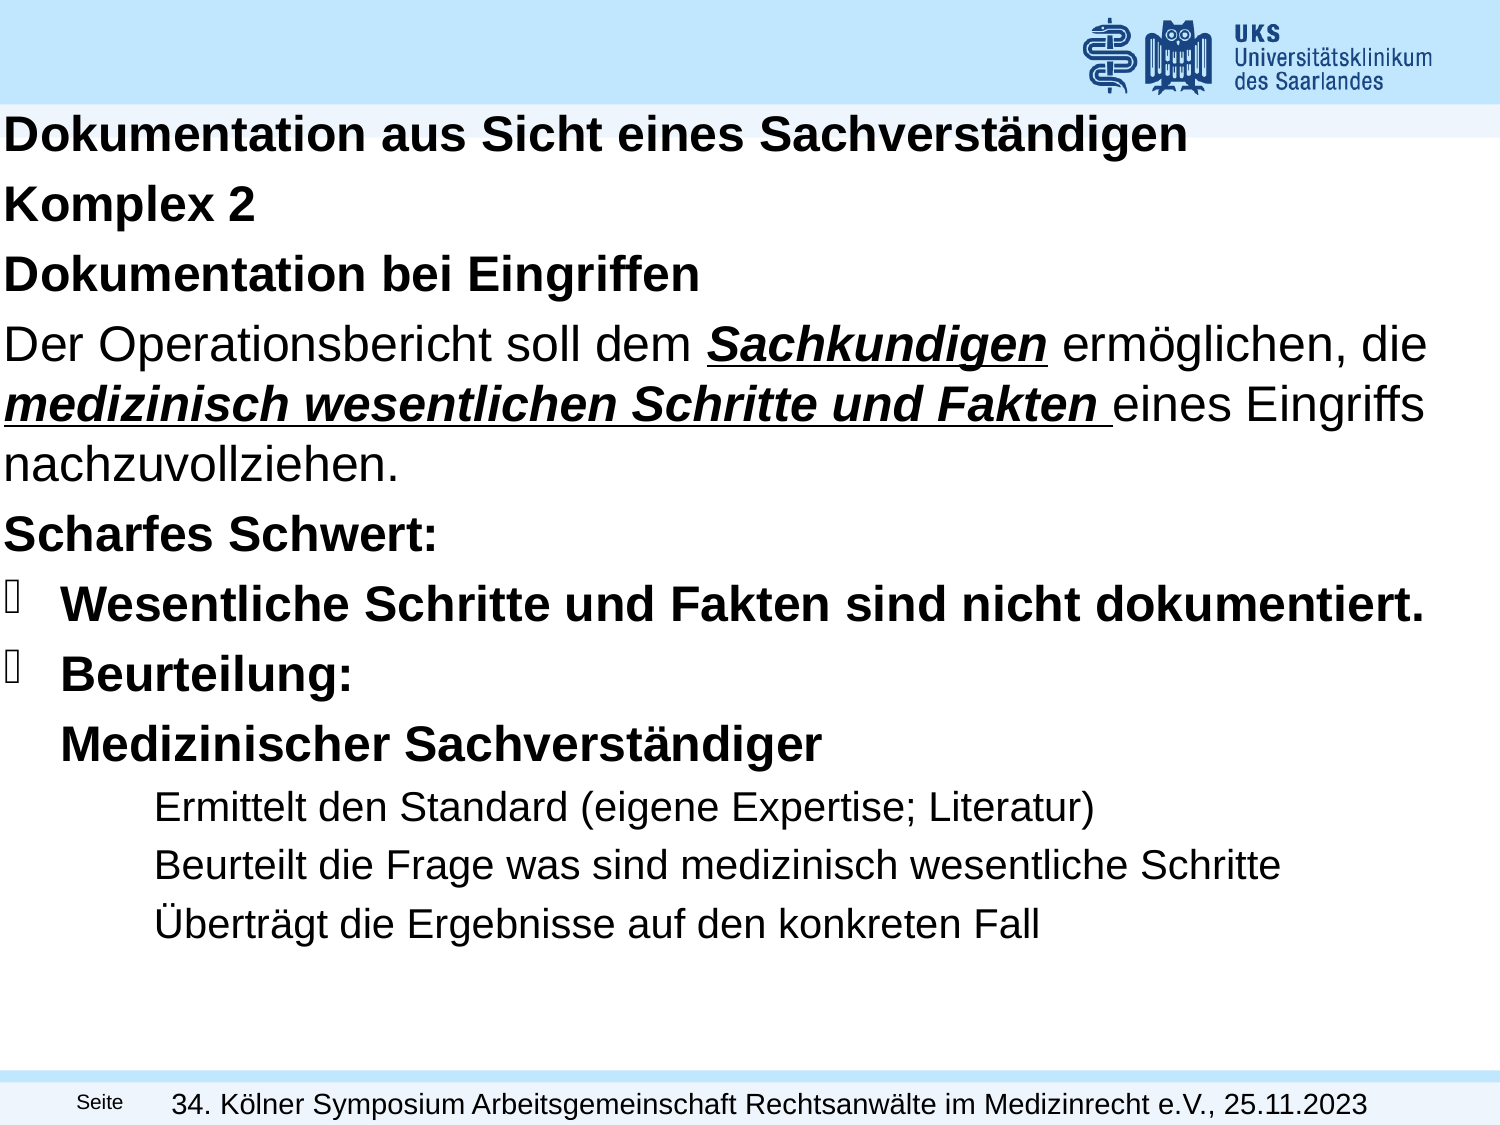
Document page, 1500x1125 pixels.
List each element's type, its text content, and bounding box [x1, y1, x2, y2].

footer 34. Kölner Symposium Arbeitsgemeinschaft Rechtsanwälte im Medizinrecht e.V., 25.11.2023 [171, 1080, 1500, 1125]
picture [1080, 11, 1434, 101]
list Dokumentation aus Sicht eines Sachverständigen Komplex 2 Dokumentation bei Eingriffen Der Operationsbericht soll dem Sachkundigen ermöglichen, die medizinisch wesentlichen Schritte und Fakten eines Eingriffs nachzuvollziehen. Scharfes Schwert: Wesentliche Schritte und Fakten sind nicht dokumentiert. Beurteilung: Medizinischer Sachverständiger Ermittelt den Standard (eigene Expertise; Literatur) Beurteilt die Frage was sind medizinisch wesentliche Schritte Überträgt die Ergebnisse auf den konkreten Fall [3, 101, 1457, 799]
